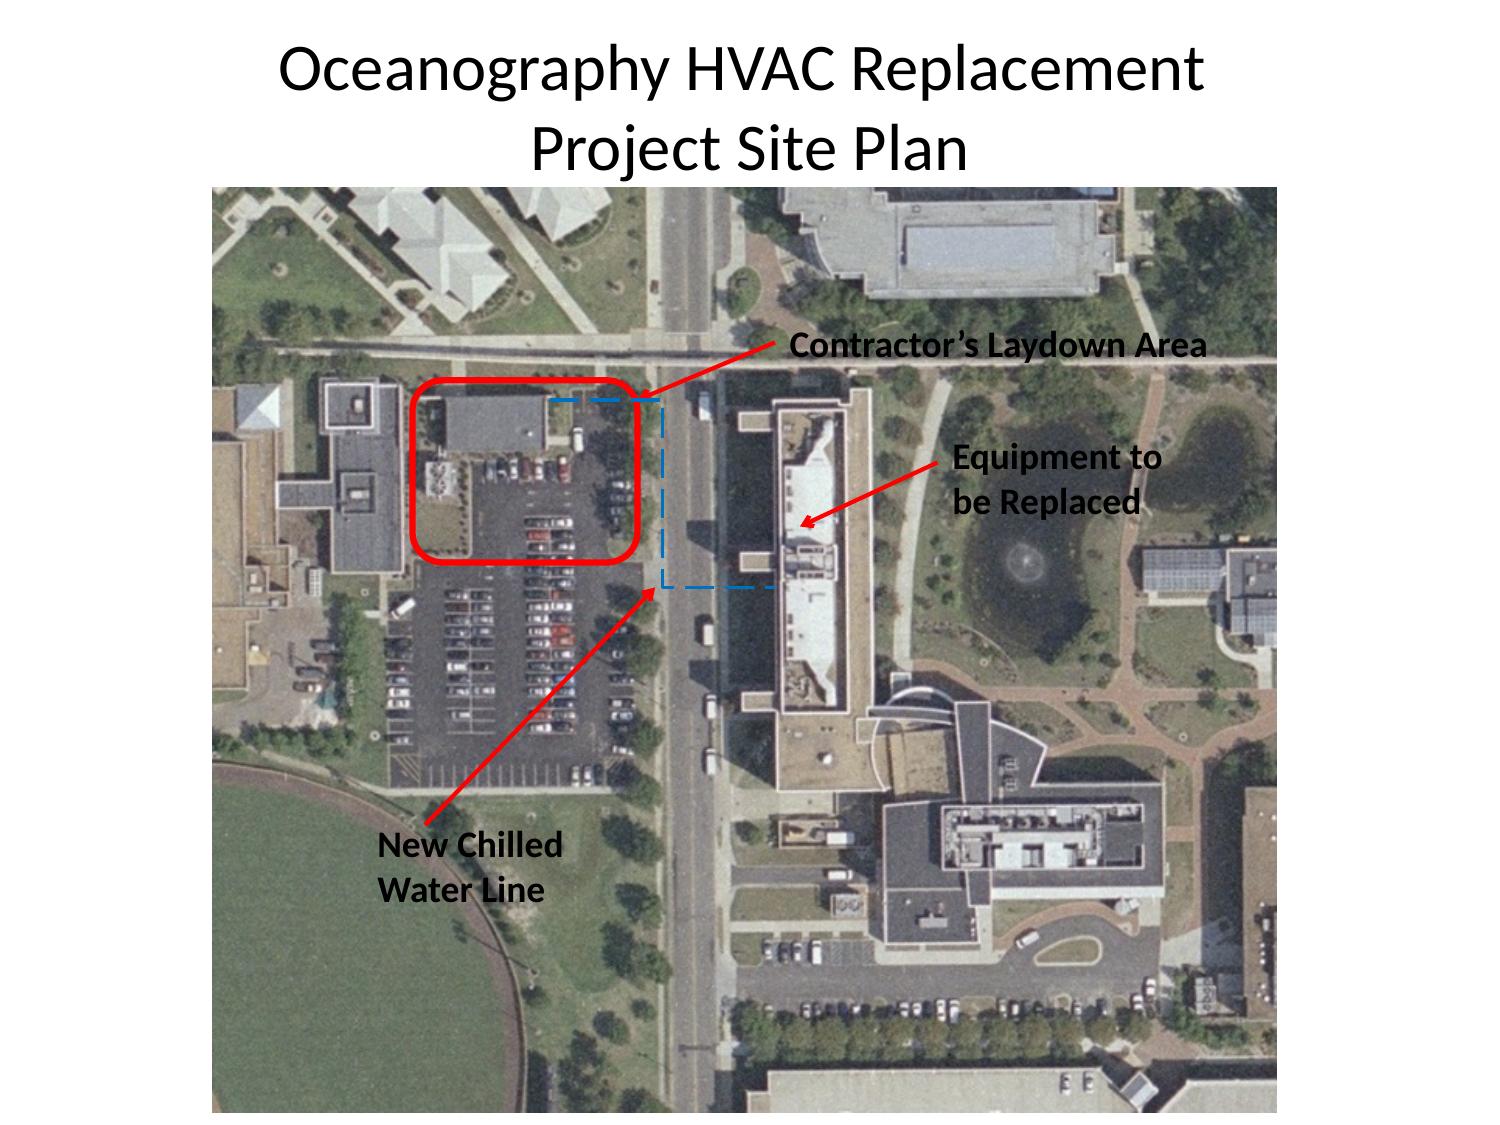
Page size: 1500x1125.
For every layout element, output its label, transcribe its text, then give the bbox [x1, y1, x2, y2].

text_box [799, 462, 938, 527]
title Oceanography HVAC Replacement Project Site Plan [75, 45, 1425, 163]
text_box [549, 399, 776, 588]
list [212, 187, 1277, 1113]
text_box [424, 587, 656, 826]
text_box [637, 342, 776, 399]
